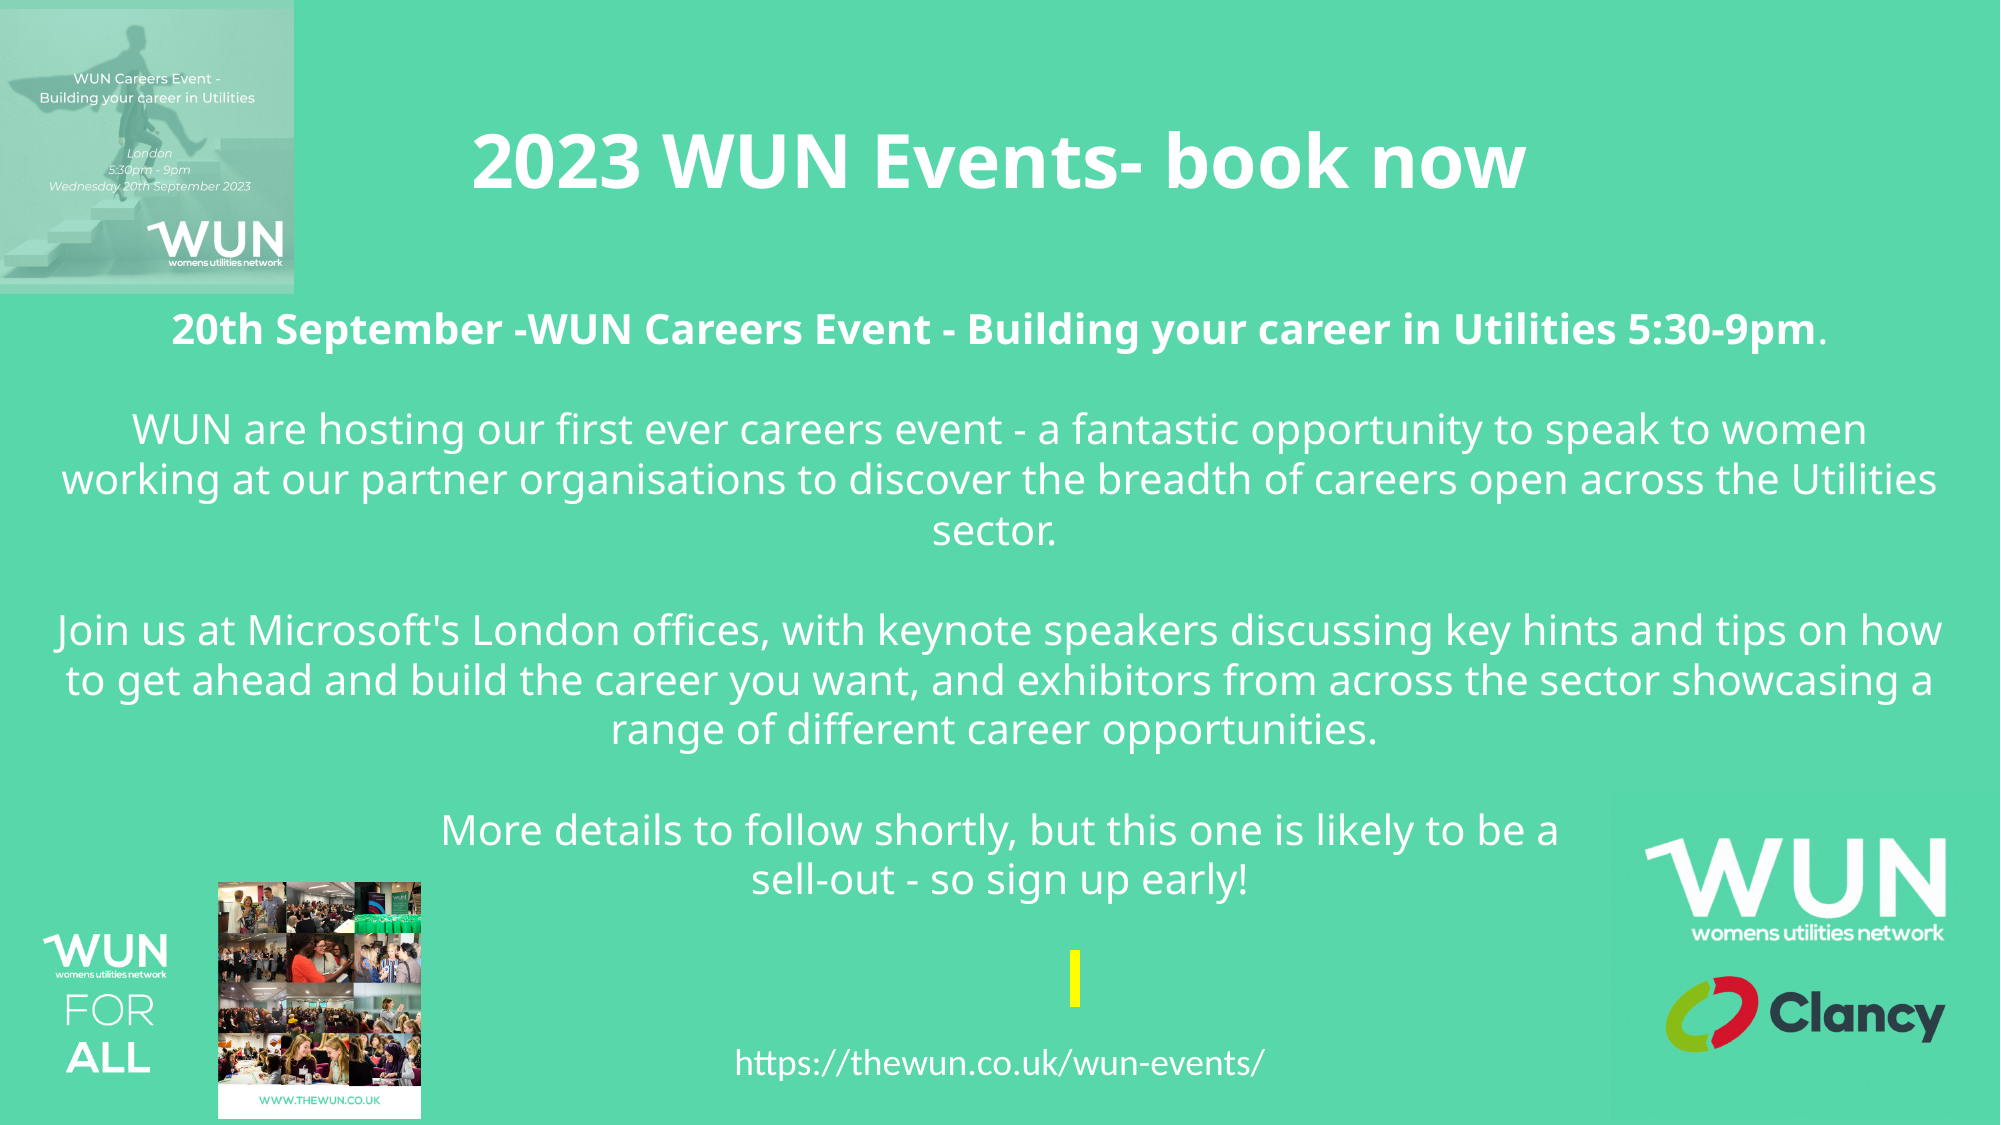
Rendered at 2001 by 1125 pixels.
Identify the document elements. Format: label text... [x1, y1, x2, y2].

picture [0, 882, 421, 1119]
text_box https://thewun.co.uk/wun-events/ [709, 1030, 1291, 1091]
picture [1611, 793, 2000, 1119]
picture [0, 0, 294, 294]
text_box 2023 WUN Events- book now 20th September -WUN Careers Event - Building your career in Utilities 5:30-9pm. WUN are hosting our first ever careers event - a fantastic opportunity to speak to women working at our partner organisations to discover the breadth of careers open across the Utilities sector. Join us at Microsoft's London offices, with keynote speakers discussing key hints and tips on how to get ahead and build the career you want, and exhibitors from across the sector showcasing a range of different career opportunities. More details to follow shortly, but this one is likely to be a sell-out - so sign up early! [35, 40, 1965, 1011]
